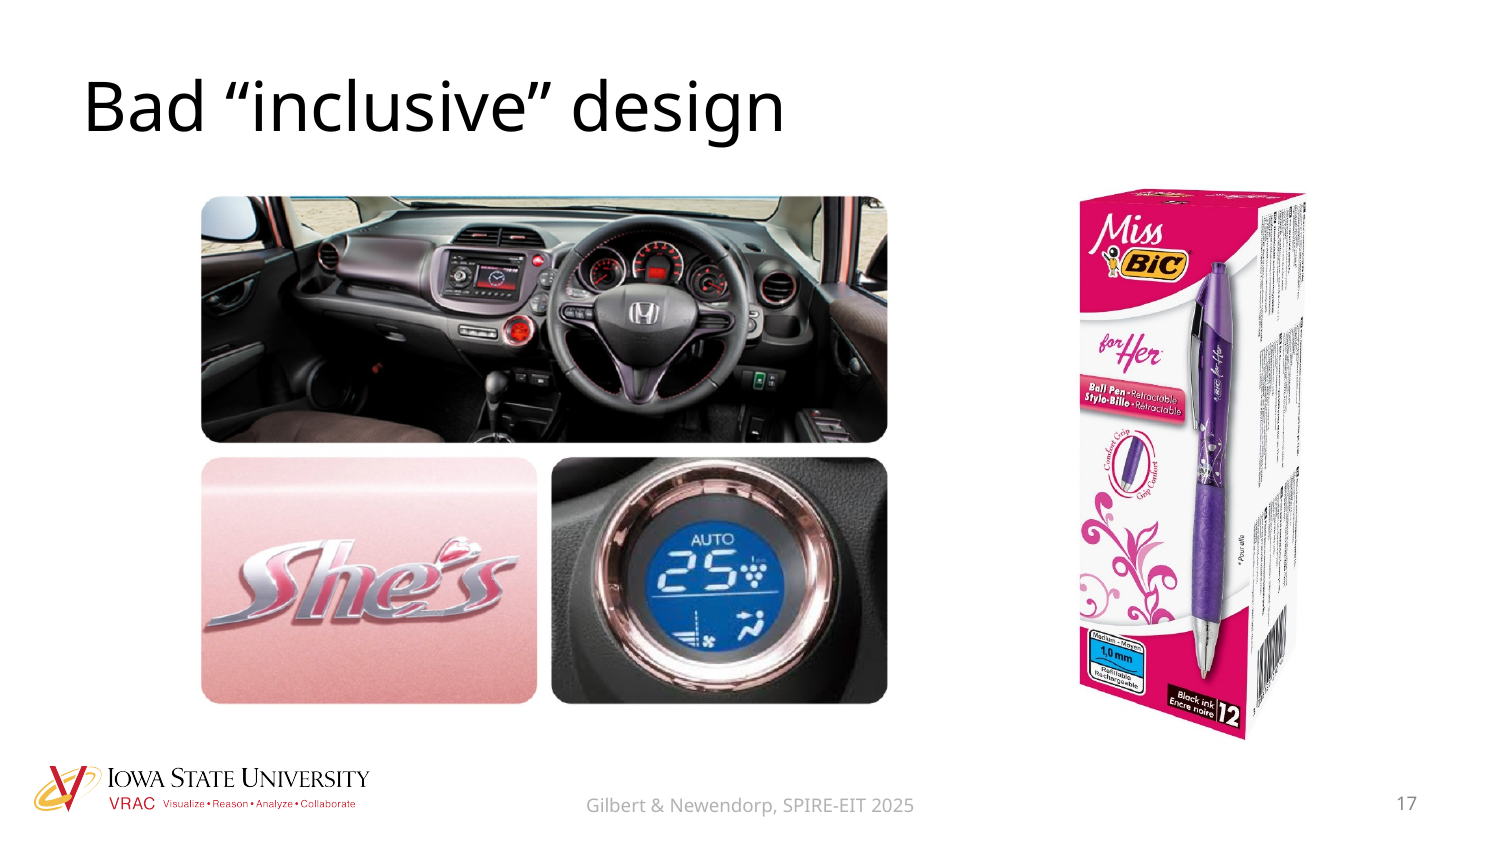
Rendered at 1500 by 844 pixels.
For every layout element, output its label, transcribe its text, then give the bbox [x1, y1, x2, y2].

picture [1076, 185, 1311, 743]
title Bad “inclusive” design [74, 33, 1426, 175]
slide_number 17 [1386, 785, 1426, 824]
footer Gilbert & Newendorp, SPIRE-EIT 2025 [512, 782, 988, 827]
picture [33, 753, 377, 827]
picture [189, 185, 896, 715]
